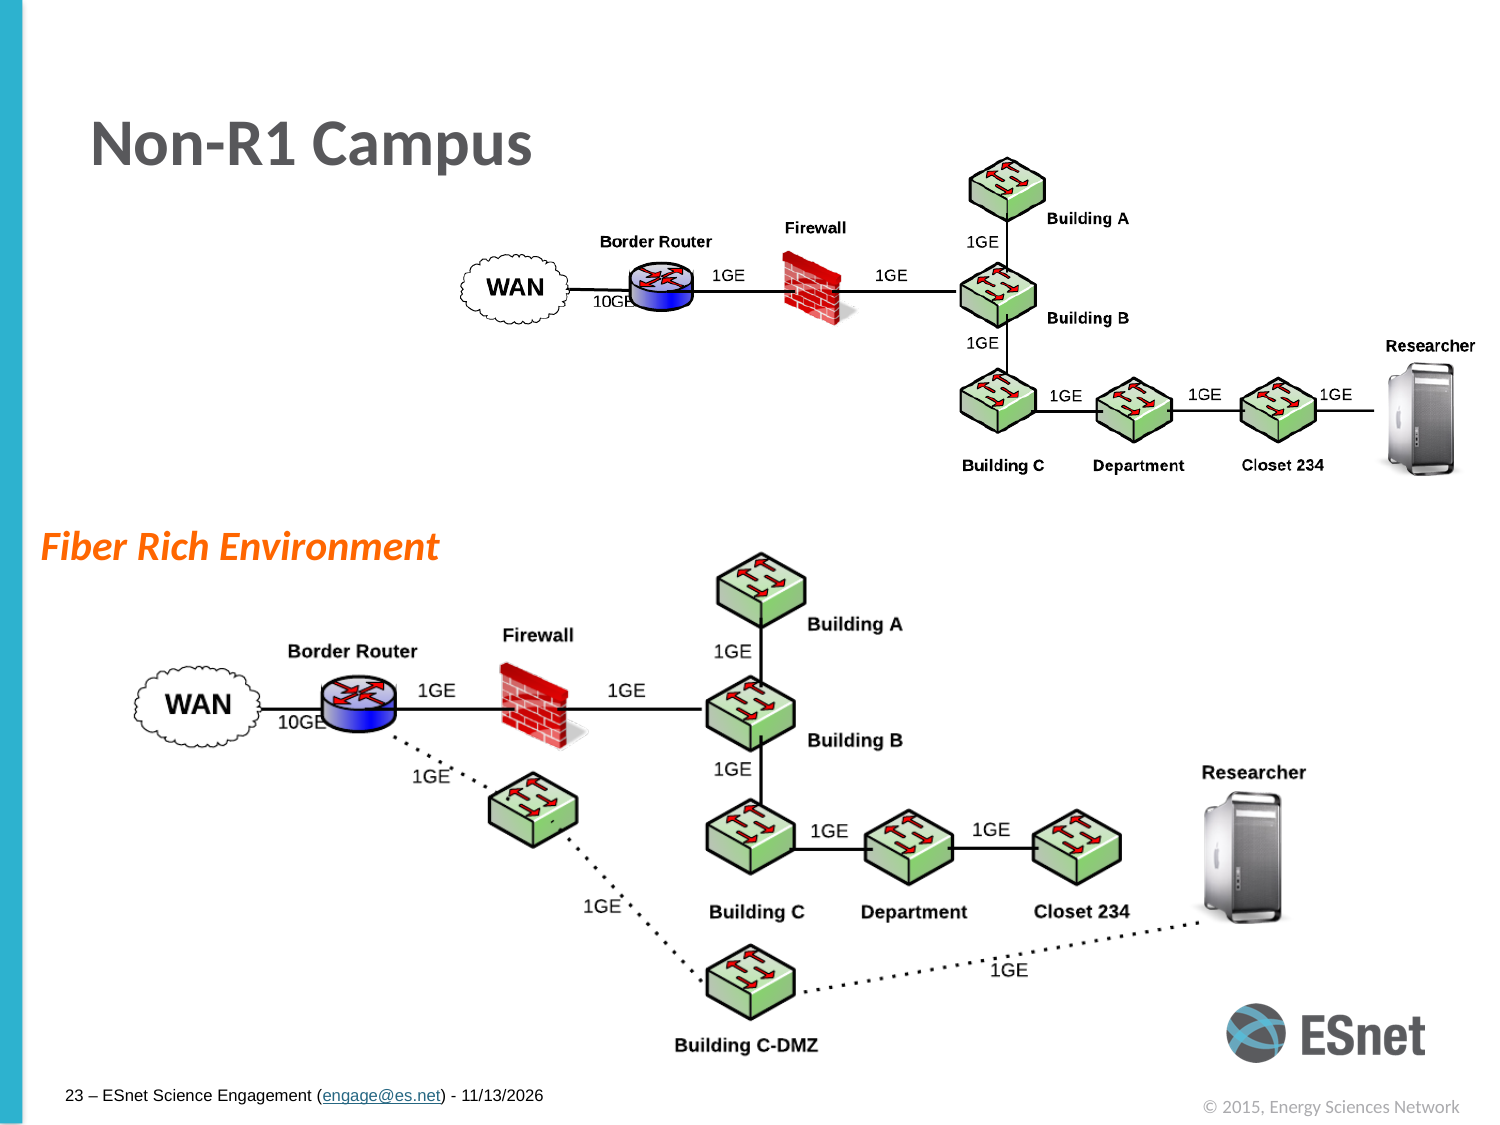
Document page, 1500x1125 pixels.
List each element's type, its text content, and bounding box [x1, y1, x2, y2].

picture [120, 545, 1425, 1081]
text_box Fiber Rich Environment [25, 511, 530, 577]
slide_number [50, 1080, 582, 1110]
text_box © 2015, Energy Sciences Network [1187, 1095, 1500, 1125]
title Non-R1 Campus [75, 45, 1471, 233]
picture [453, 148, 1482, 500]
